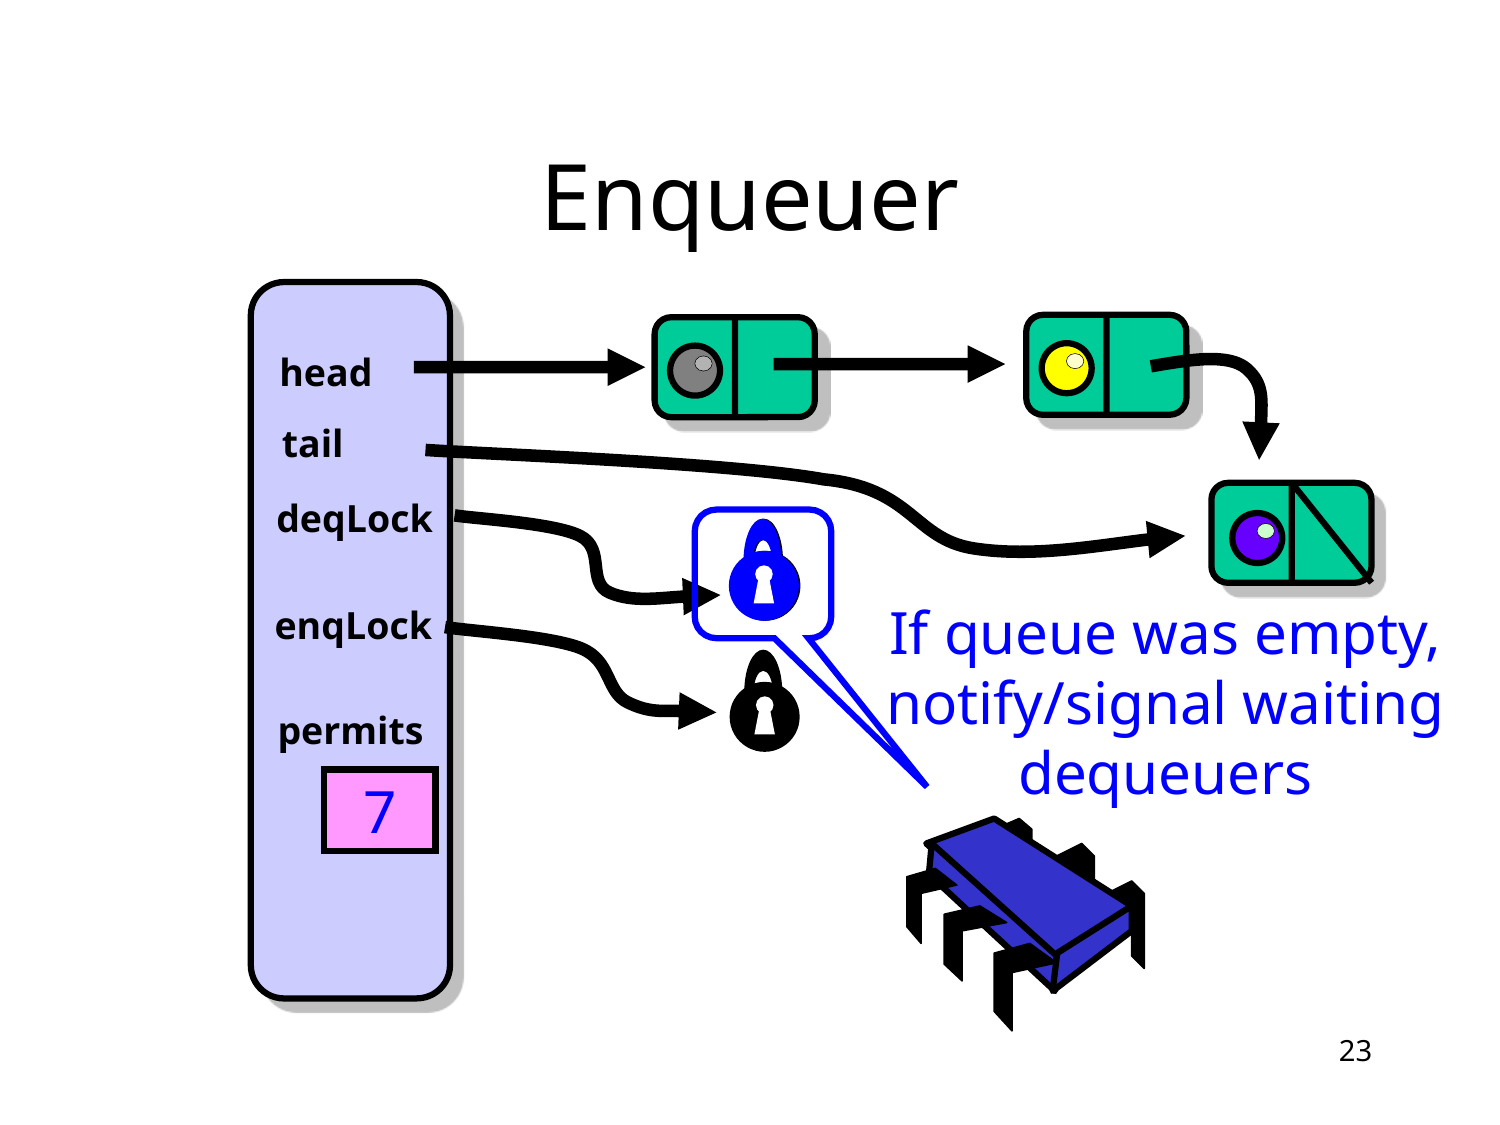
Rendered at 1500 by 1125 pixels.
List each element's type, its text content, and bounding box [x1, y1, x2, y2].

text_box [654, 316, 815, 418]
text_box [413, 361, 646, 374]
text_box tail [267, 412, 359, 473]
slide_number 23 [1074, 1024, 1388, 1101]
text_box [694, 509, 928, 787]
text_box [445, 626, 717, 718]
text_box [1025, 314, 1187, 416]
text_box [906, 818, 1145, 1032]
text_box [728, 518, 800, 622]
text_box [669, 345, 721, 396]
text_box enqLock [259, 594, 447, 655]
text_box [250, 288, 451, 999]
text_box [729, 649, 800, 753]
text_box [454, 515, 694, 599]
text_box permits [262, 700, 439, 760]
text_box [1191, 358, 1267, 460]
text_box [425, 449, 1186, 552]
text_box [1041, 342, 1092, 394]
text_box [1232, 512, 1283, 564]
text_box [1211, 482, 1372, 584]
text_box [820, 357, 1006, 371]
text_box If queue was empty, notify/signal waiting dequeuers [827, 589, 1500, 814]
text_box deqLock [261, 487, 448, 548]
text_box head [264, 341, 388, 401]
title Enqueuer [112, 99, 1388, 288]
text_box 7 [324, 769, 436, 851]
